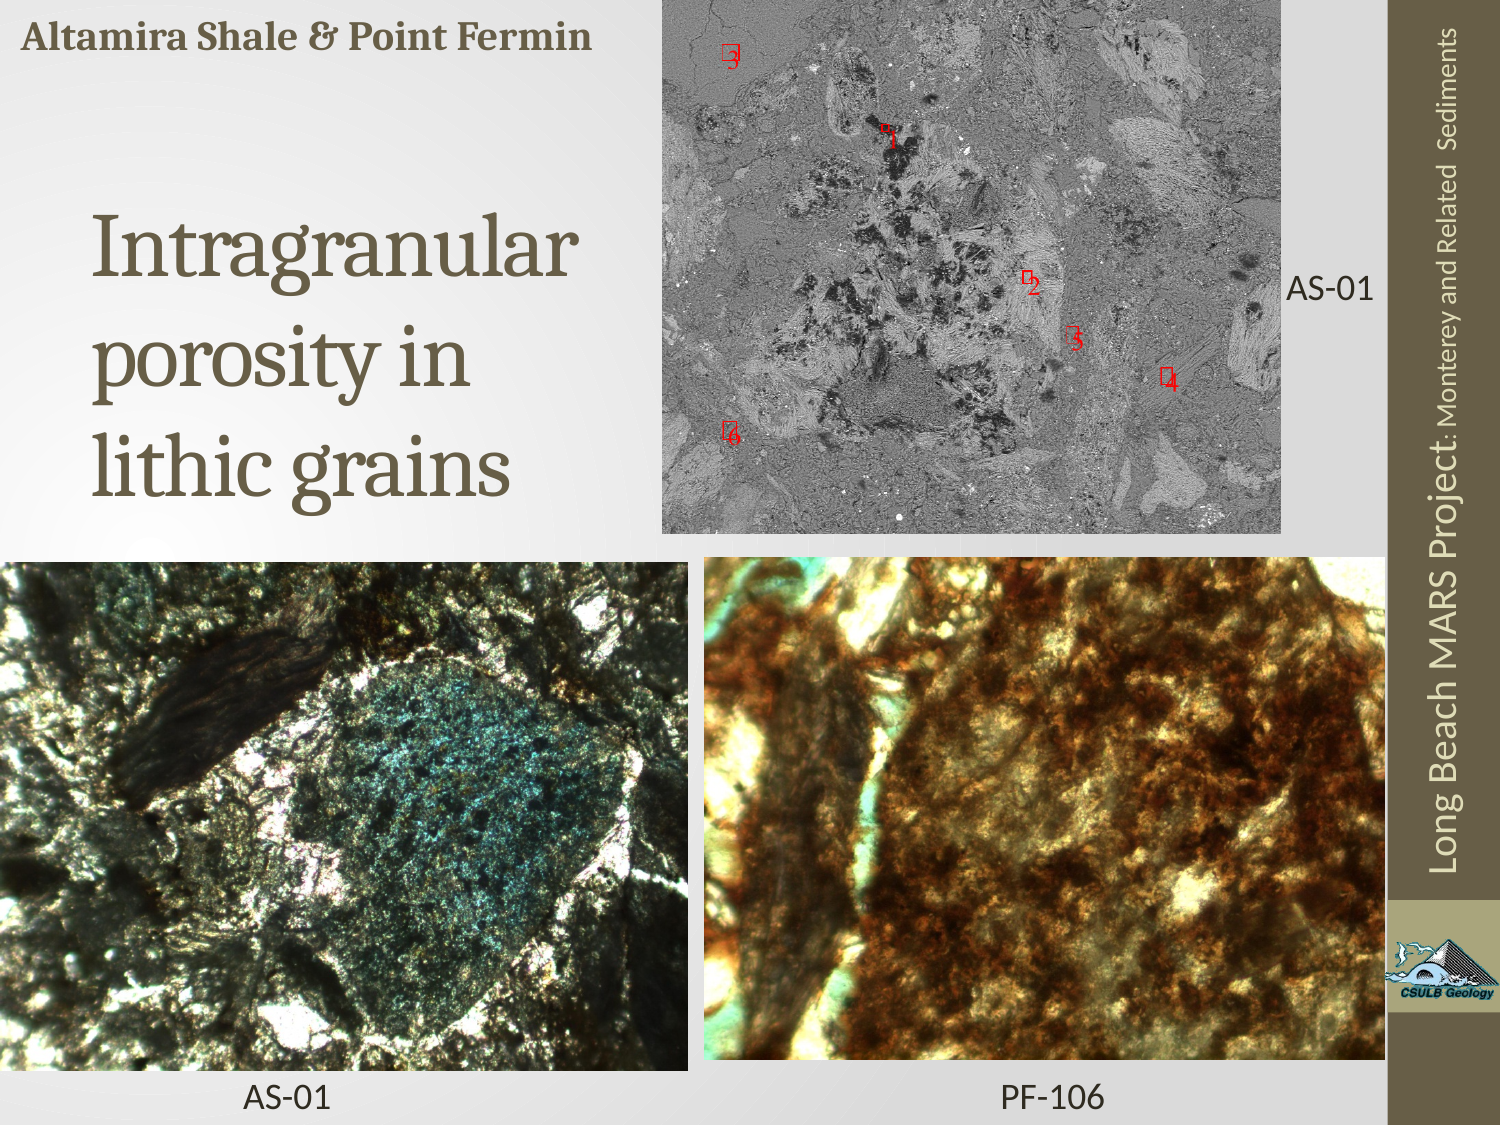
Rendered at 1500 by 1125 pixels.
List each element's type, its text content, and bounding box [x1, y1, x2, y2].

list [661, 0, 1282, 535]
picture [704, 556, 1500, 1060]
text_box Altamira Shale & Point Fermin [5, 0, 608, 66]
text_box PF-106 [985, 1067, 1121, 1125]
footer Long Beach MARS Project: Monterey and Related Sediments [1400, 12, 1479, 901]
text_box AS-01 [228, 1077, 347, 1125]
title Intragranular porosity in lithic grains [75, 187, 613, 513]
picture [0, 561, 688, 1071]
text_box AS-01 [1293, 255, 1390, 315]
